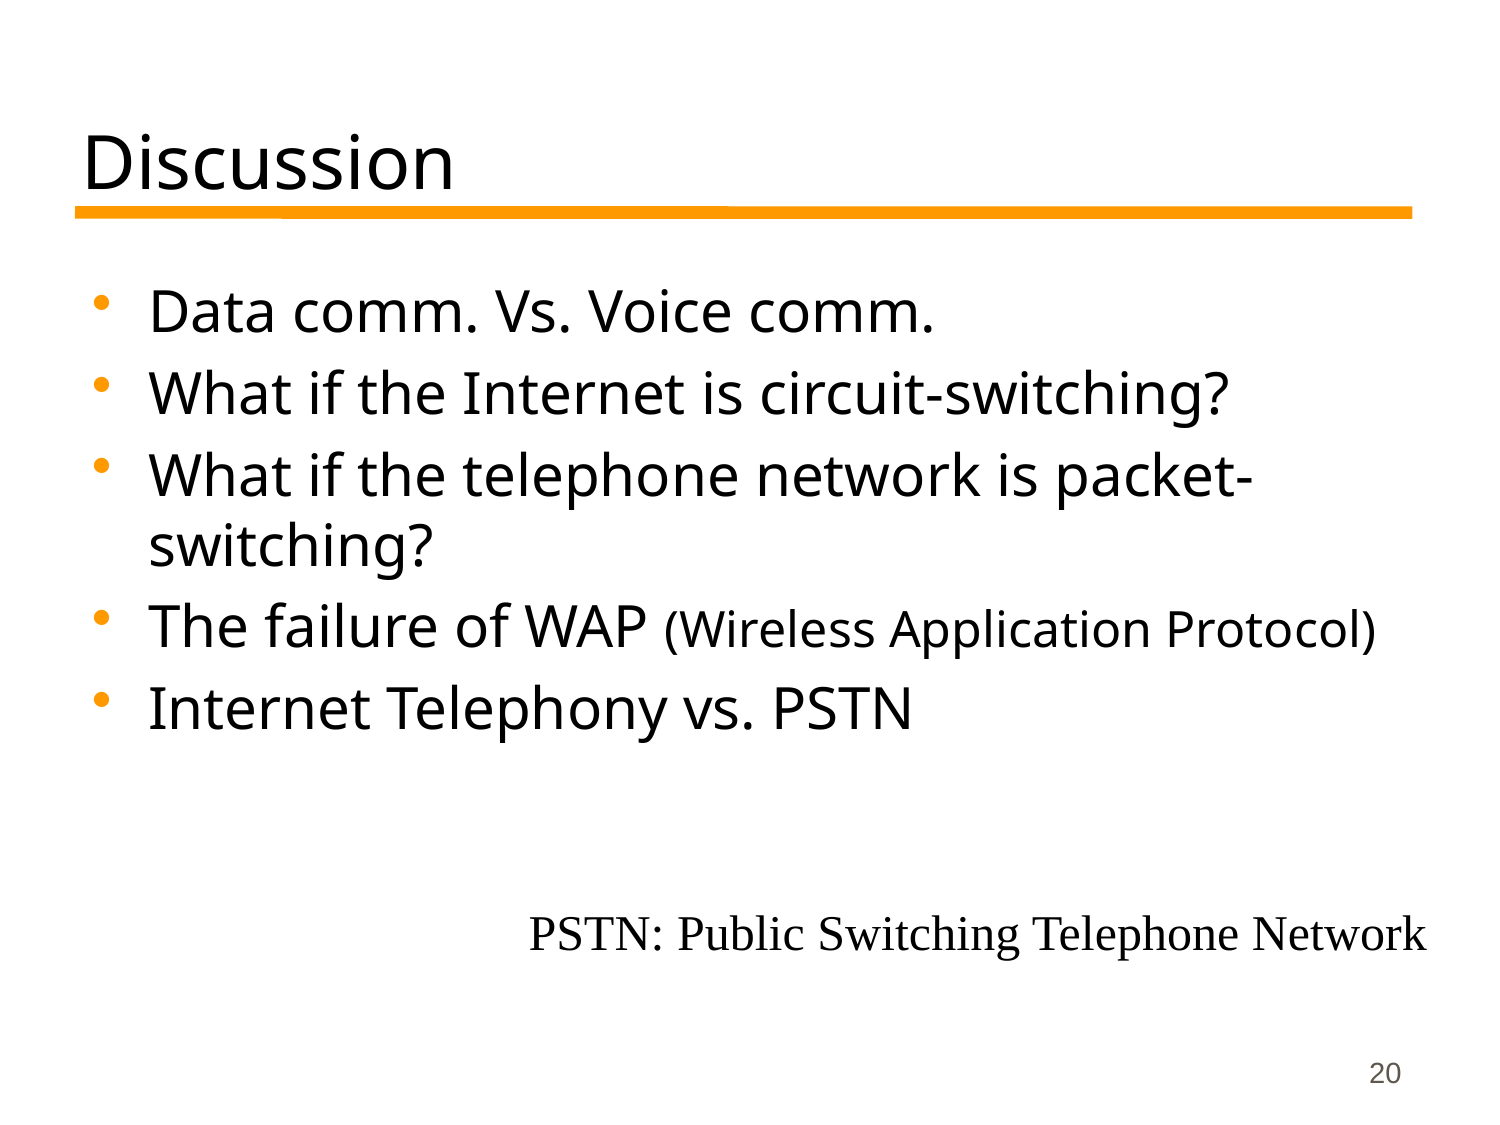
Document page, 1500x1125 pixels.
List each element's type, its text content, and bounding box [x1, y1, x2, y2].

title Discussion [66, 24, 1413, 213]
list Data comm. Vs. Voice comm. What if the Internet is circuit-switching? What if the telephone network is packet-switching? The failure of WAP (Wireless Application Protocol) Internet Telephony vs. PSTN [76, 267, 1419, 1036]
slide_number 20 [1104, 1021, 1417, 1097]
text_box PSTN: Public Switching Telephone Network [513, 893, 1483, 968]
